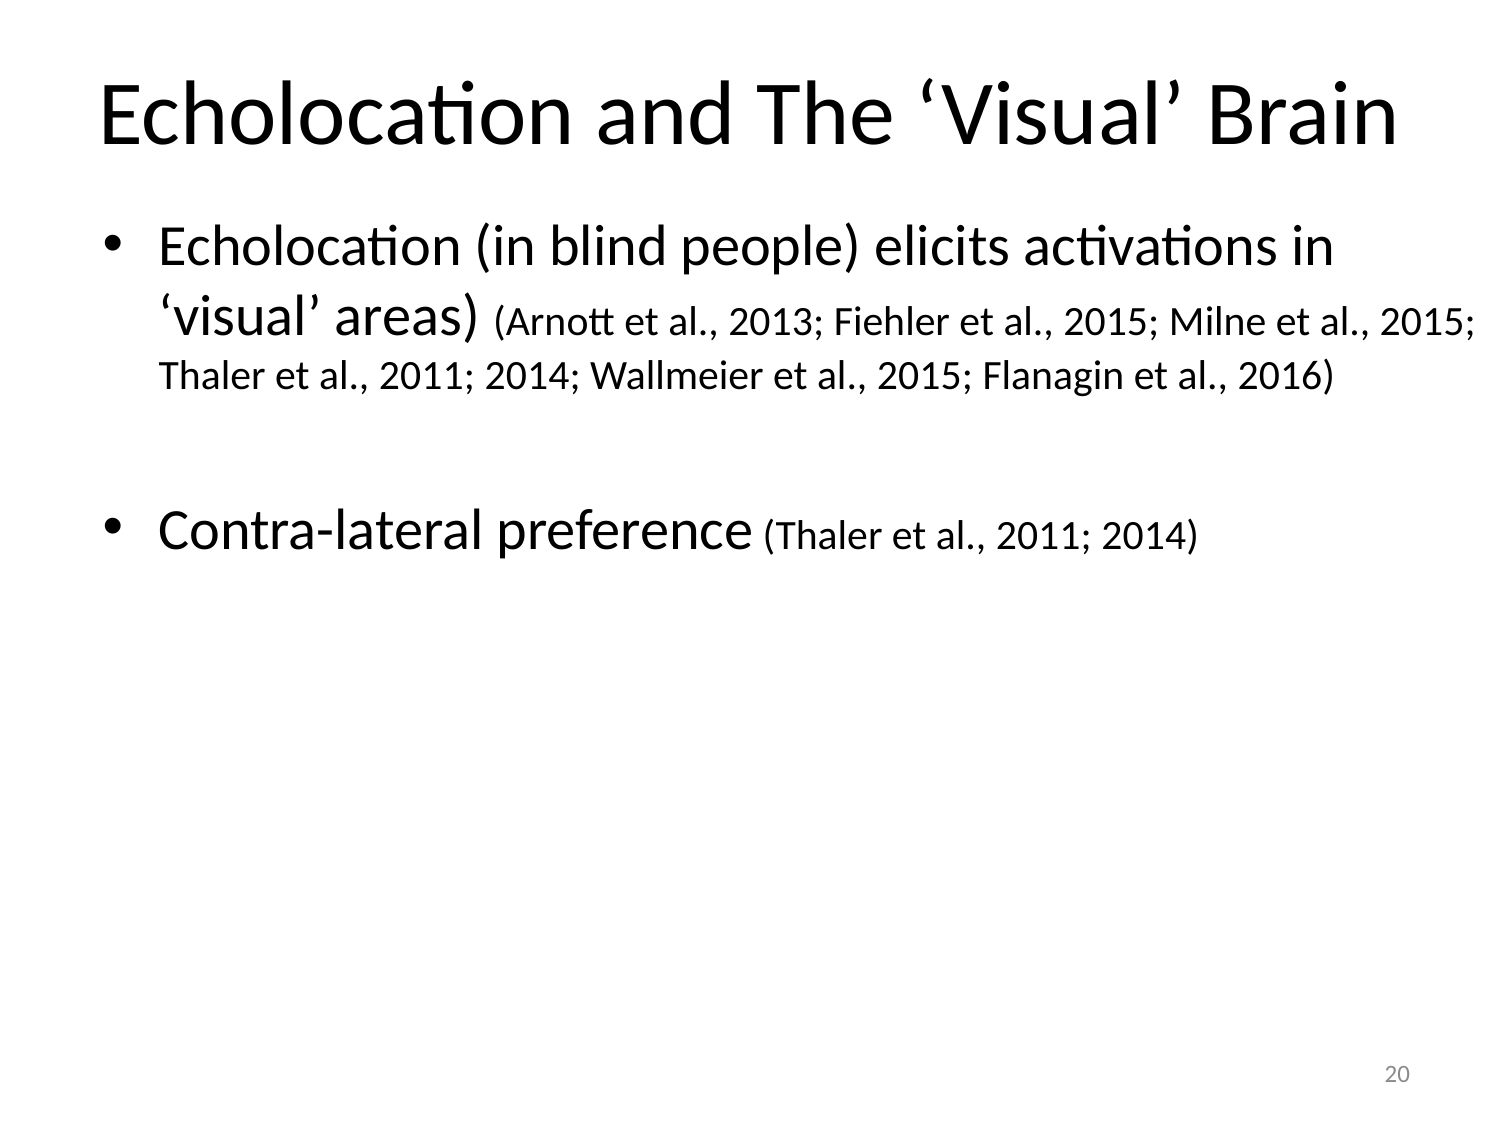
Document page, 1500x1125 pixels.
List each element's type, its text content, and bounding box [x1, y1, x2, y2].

slide_number 20 [1074, 1042, 1425, 1103]
text_box Echolocation and The ‘Visual’ Brain [74, 45, 1425, 233]
text_box Echolocation (in blind people) elicits activations in ‘visual’ areas) (Arnott et al., 2013; Fiehler et al., 2015; Milne et al., 2015; Thaler et al., 2011; 2014; Wallmeier et al., 2015; Flanagin et al., 2016) Contra-lateral preference (Thaler et al., 2011; 2014) [87, 199, 1500, 943]
